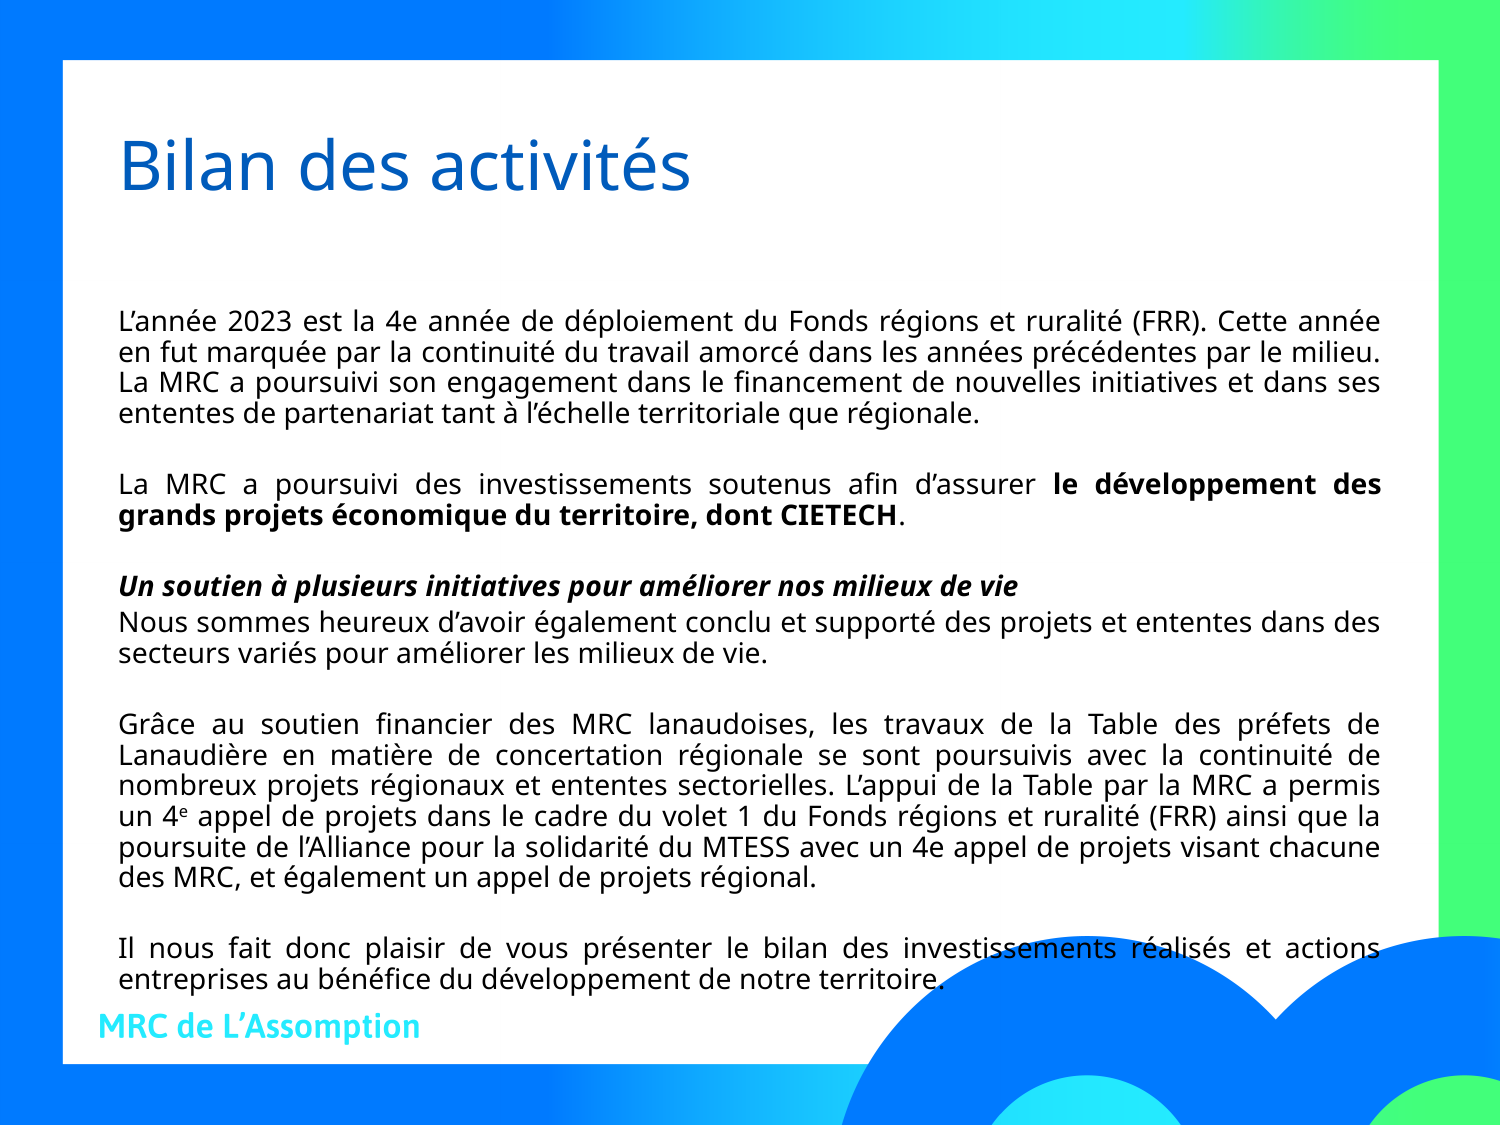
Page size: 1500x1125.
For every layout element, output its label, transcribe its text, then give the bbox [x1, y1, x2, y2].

list L’année 2023 est la 4e année de déploiement du Fonds régions et ruralité (FRR). Cette année en fut marquée par la continuité du travail amorcé dans les années précédentes par le milieu. La MRC a poursuivi son engagement dans le financement de nouvelles initiatives et dans ses ententes de partenariat tant à l’échelle territoriale que régionale. La MRC a poursuivi des investissements soutenus afin d’assurer le développement des grands projets économique du territoire, dont CIETECH. Un soutien à plusieurs initiatives pour améliorer nos milieux de vie Nous sommes heureux d’avoir également conclu et supporté des projets et ententes dans des secteurs variés pour améliorer les milieux de vie. Grâce au soutien financier des MRC lanaudoises, les travaux de la Table des préfets de Lanaudière en matière de concertation régionale se sont poursuivis avec la continuité de nombreux projets régionaux et ententes sectorielles. L’appui de la Table par la MRC a permis un 4e appel de projets dans le cadre du volet 1 du Fonds régions et ruralité (FRR) ainsi que la poursuite de l’Alliance pour la solidarité du MTESS avec un 4e appel de projets visant chacune des MRC, et également un appel de projets régional. Il nous fait donc plaisir de vous présenter le bilan des investissements réalisés et actions entreprises au bénéfice du développement de notre territoire. [103, 299, 1397, 1014]
title Bilan des activités [103, 59, 1397, 278]
picture [0, 0, 1500, 1125]
